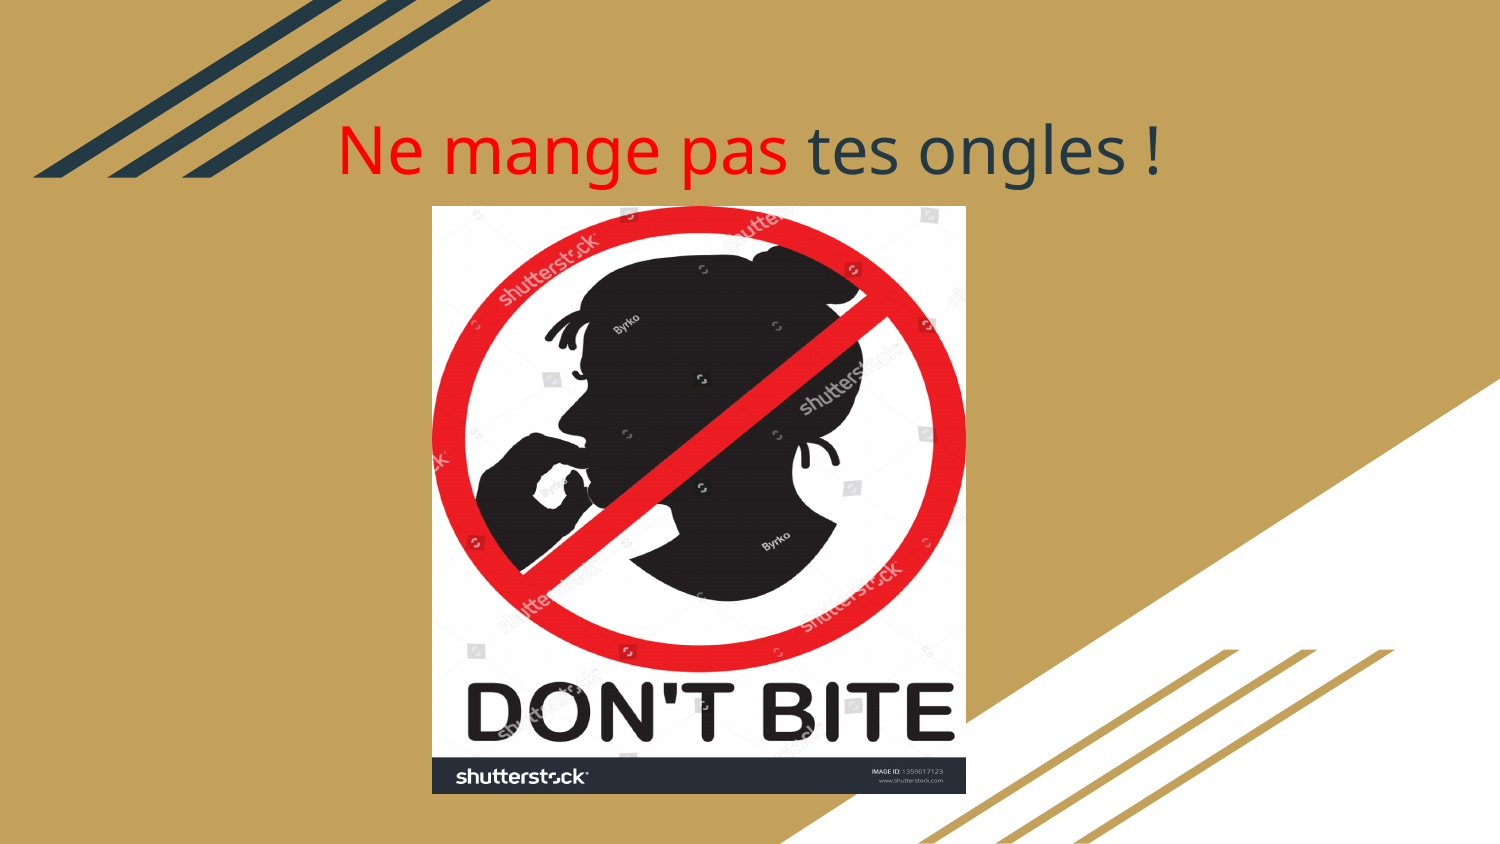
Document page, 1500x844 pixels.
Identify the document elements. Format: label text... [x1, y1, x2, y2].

picture [432, 206, 966, 794]
title Ne mange pas tes ongles ! [51, 53, 1449, 244]
